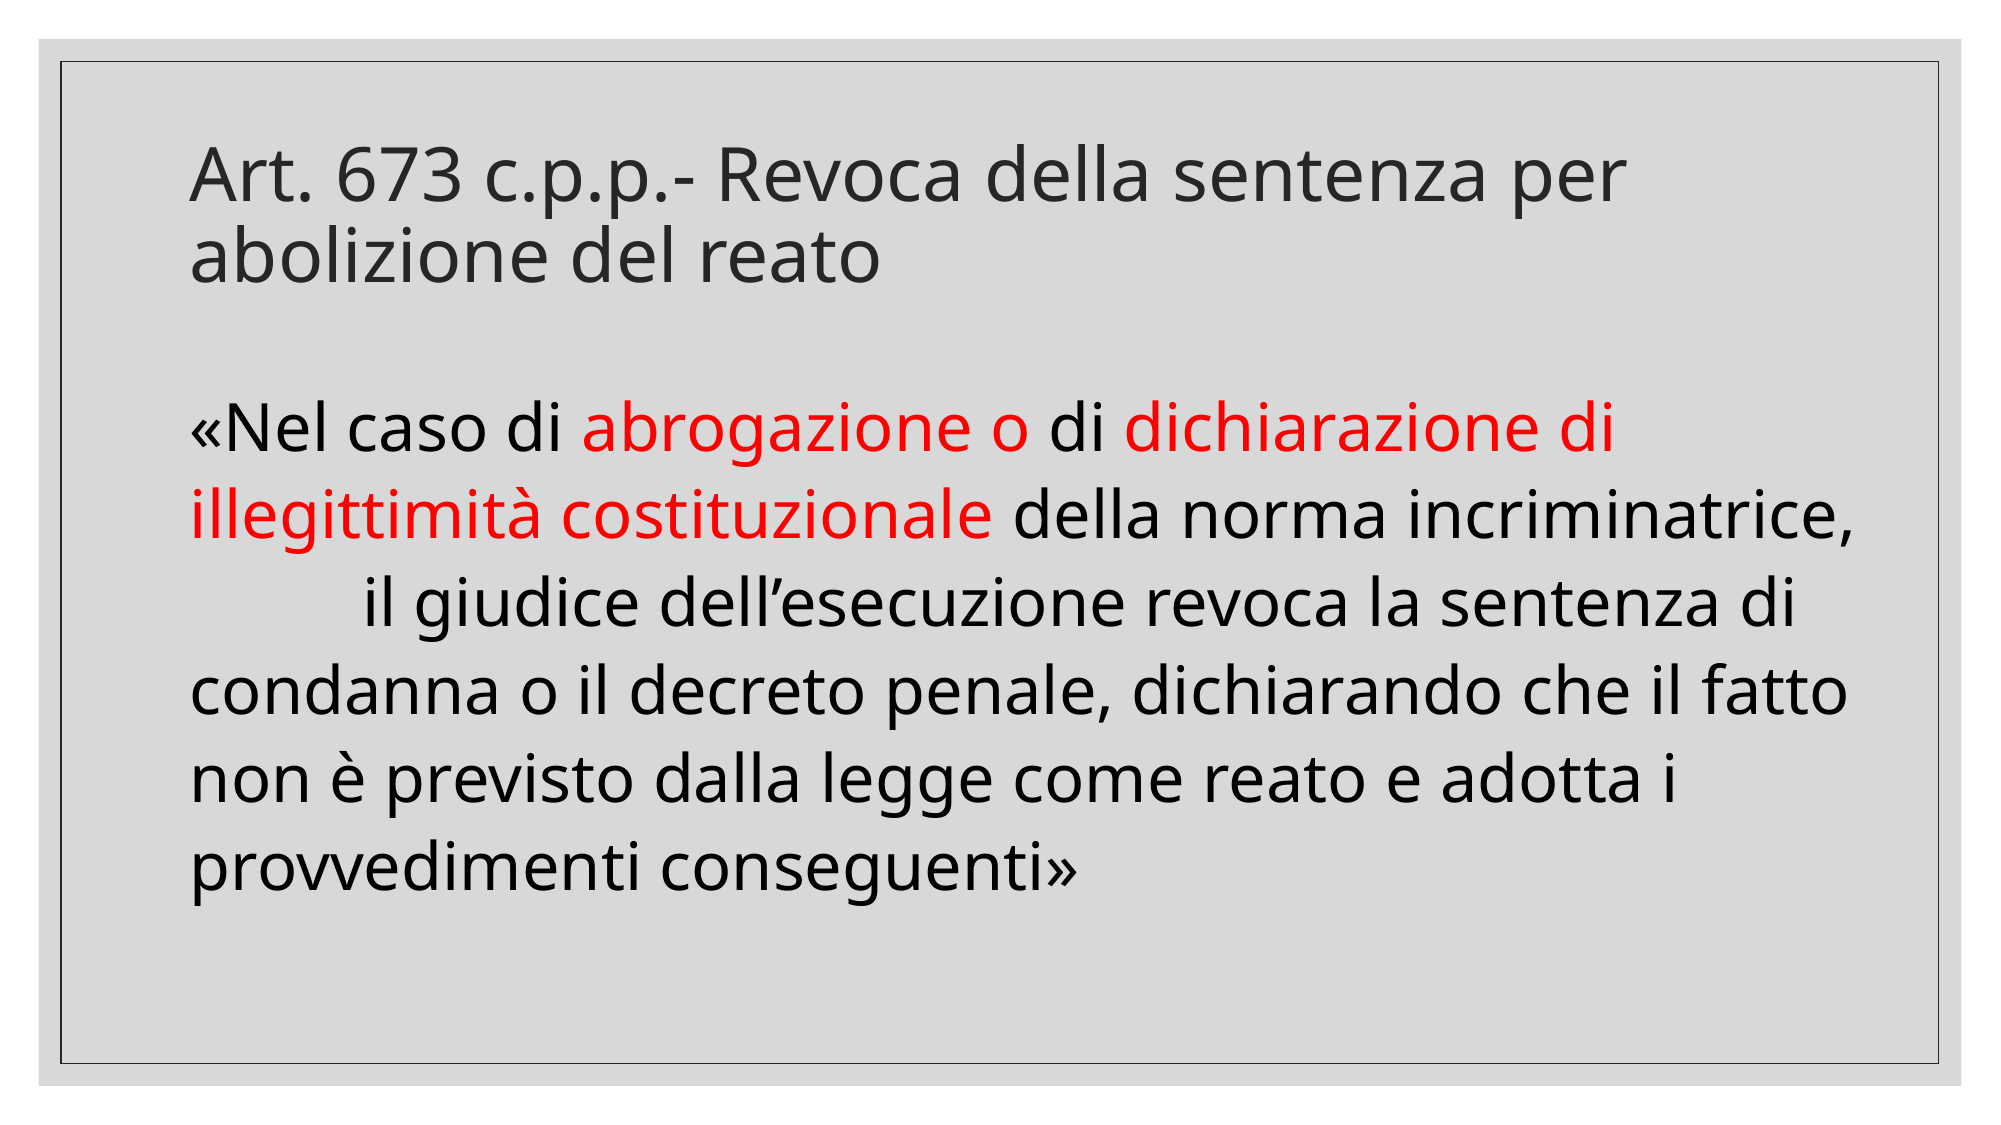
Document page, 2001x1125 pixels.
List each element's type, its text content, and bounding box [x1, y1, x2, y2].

list «Nel caso di abrogazione o di dichiarazione di illegittimità costituzionale della norma incriminatrice, il giudice dell’esecuzione revoca la sentenza di condanna o il decreto penale, dichiarando che il fatto non è previsto dalla legge come reato e adotta i provvedimenti conseguenti» [174, 368, 1891, 1000]
title Art. 673 c.p.p.- Revoca della sentenza per abolizione del reato [174, 105, 1825, 331]
